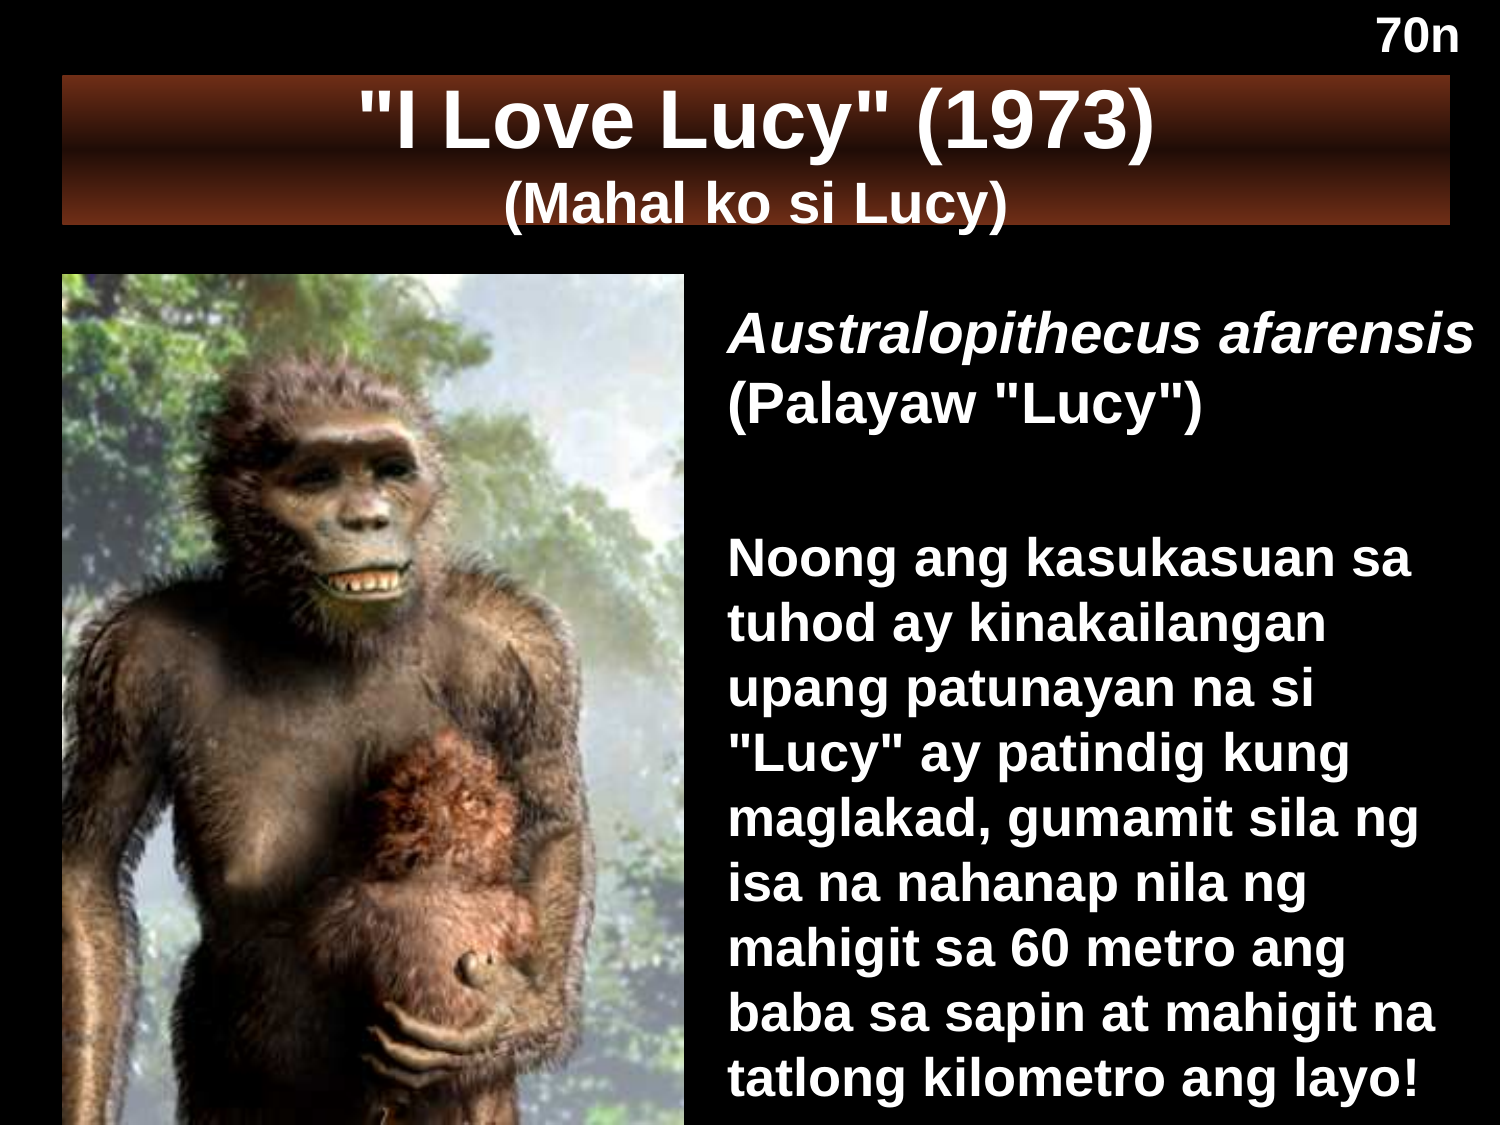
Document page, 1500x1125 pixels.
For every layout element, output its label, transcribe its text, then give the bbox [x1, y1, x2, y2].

picture [62, 274, 684, 1125]
text_box 70n [1359, 0, 1476, 71]
subtitle Australopithecus afarensis (Palayaw "Lucy") [712, 287, 1500, 475]
title "I Love Lucy" (1973) (Mahal ko si Lucy) [62, 75, 1450, 225]
text_box Noong ang kasukasuan sa tuhod ay kinakailangan upang patunayan na si "Lucy" ay patindig kung maglakad, gumamit sila ng isa na nahanap nila ng mahigit sa 60 metro ang baba sa sapin at mahigit na tatlong kilometro ang layo! [712, 515, 1500, 1125]
